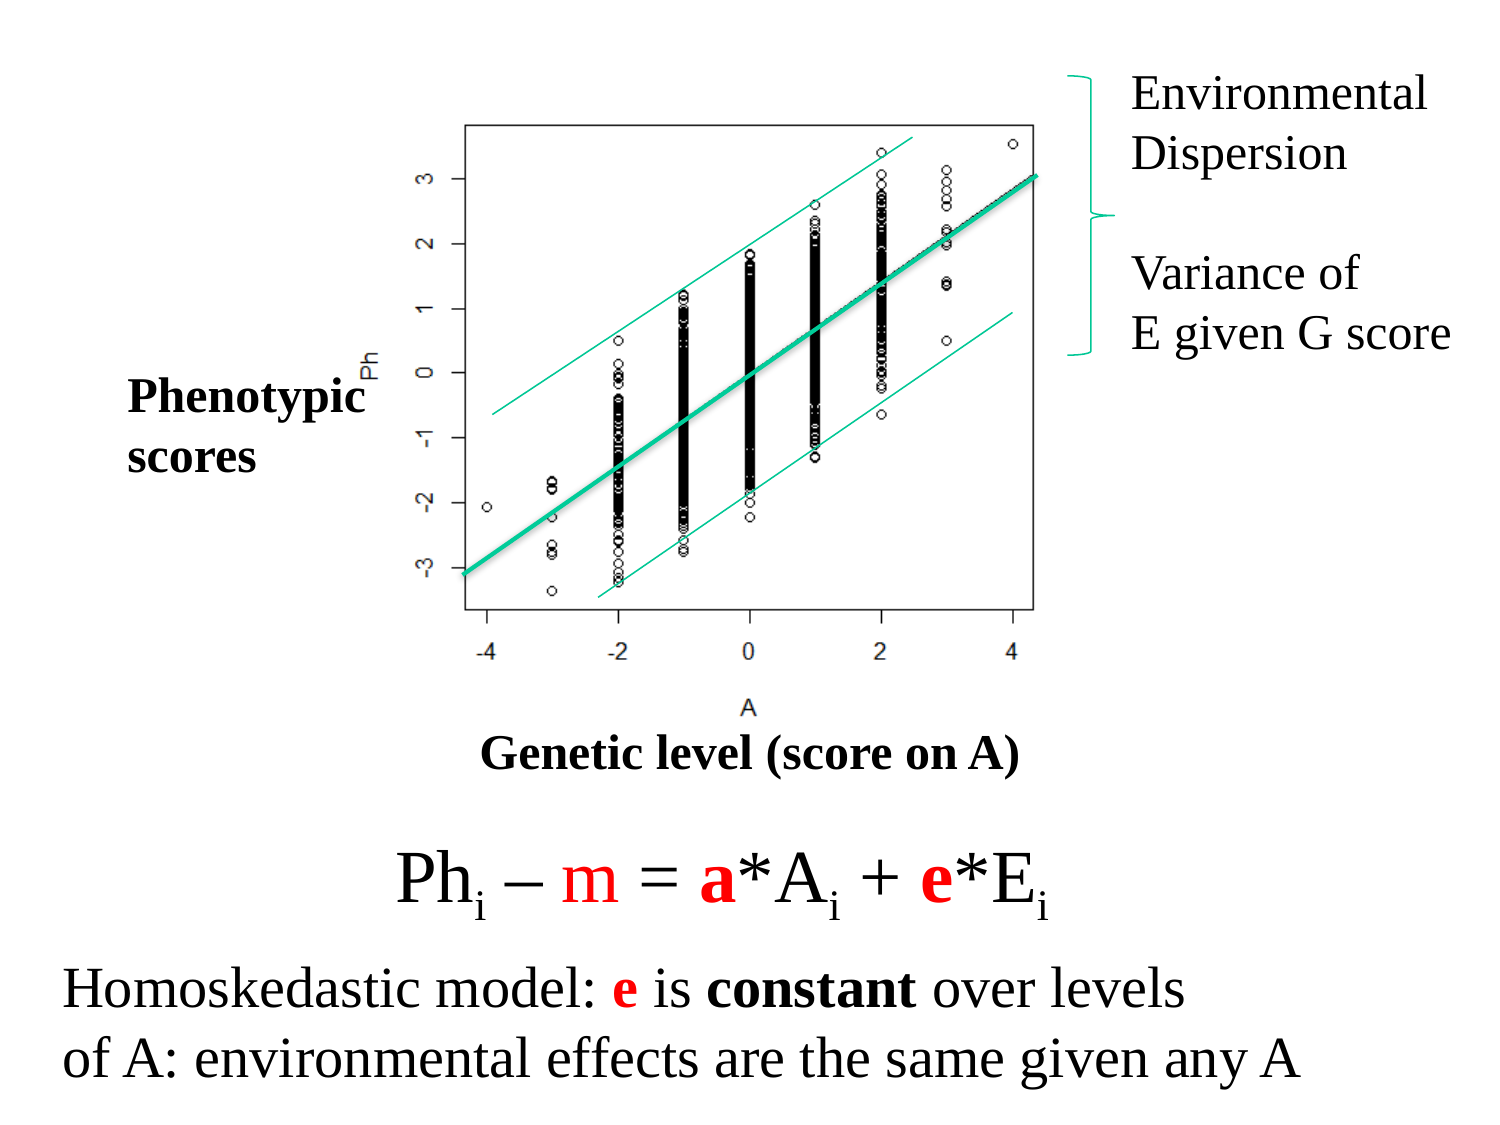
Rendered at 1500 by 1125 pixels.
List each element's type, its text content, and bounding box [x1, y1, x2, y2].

text_box Phenotypic scores [112, 355, 347, 491]
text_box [1067, 51, 1469, 371]
picture [352, 12, 1092, 751]
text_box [462, 174, 592, 576]
text_box Phi – m = a*Ai + e*Ei [380, 819, 1064, 937]
text_box Homoskedastic model: e is constant over levels of A: environmental effects are the same given any A [47, 942, 1317, 1097]
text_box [492, 136, 913, 415]
text_box Genetic level (score on A) [464, 759, 1036, 788]
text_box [597, 312, 1013, 598]
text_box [916, 174, 1038, 576]
